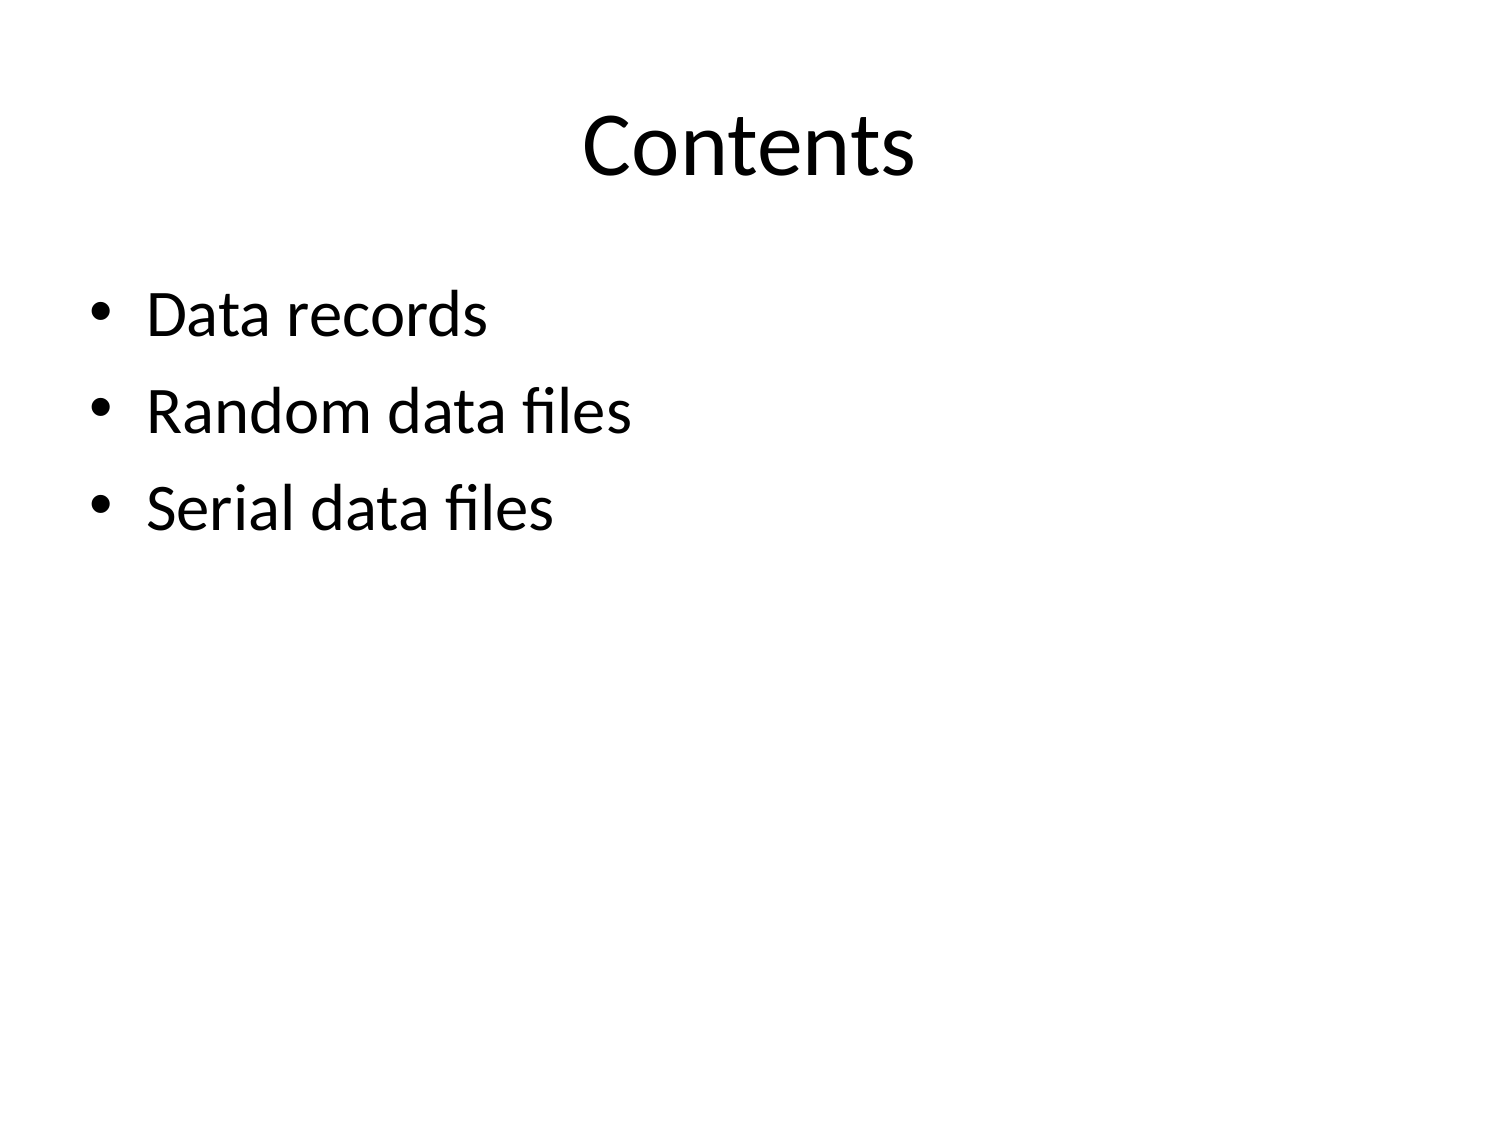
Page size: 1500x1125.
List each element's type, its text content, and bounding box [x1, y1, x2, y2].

text_box Data records Random data files Serial data files [75, 262, 1425, 1005]
title Contents [75, 45, 1425, 233]
